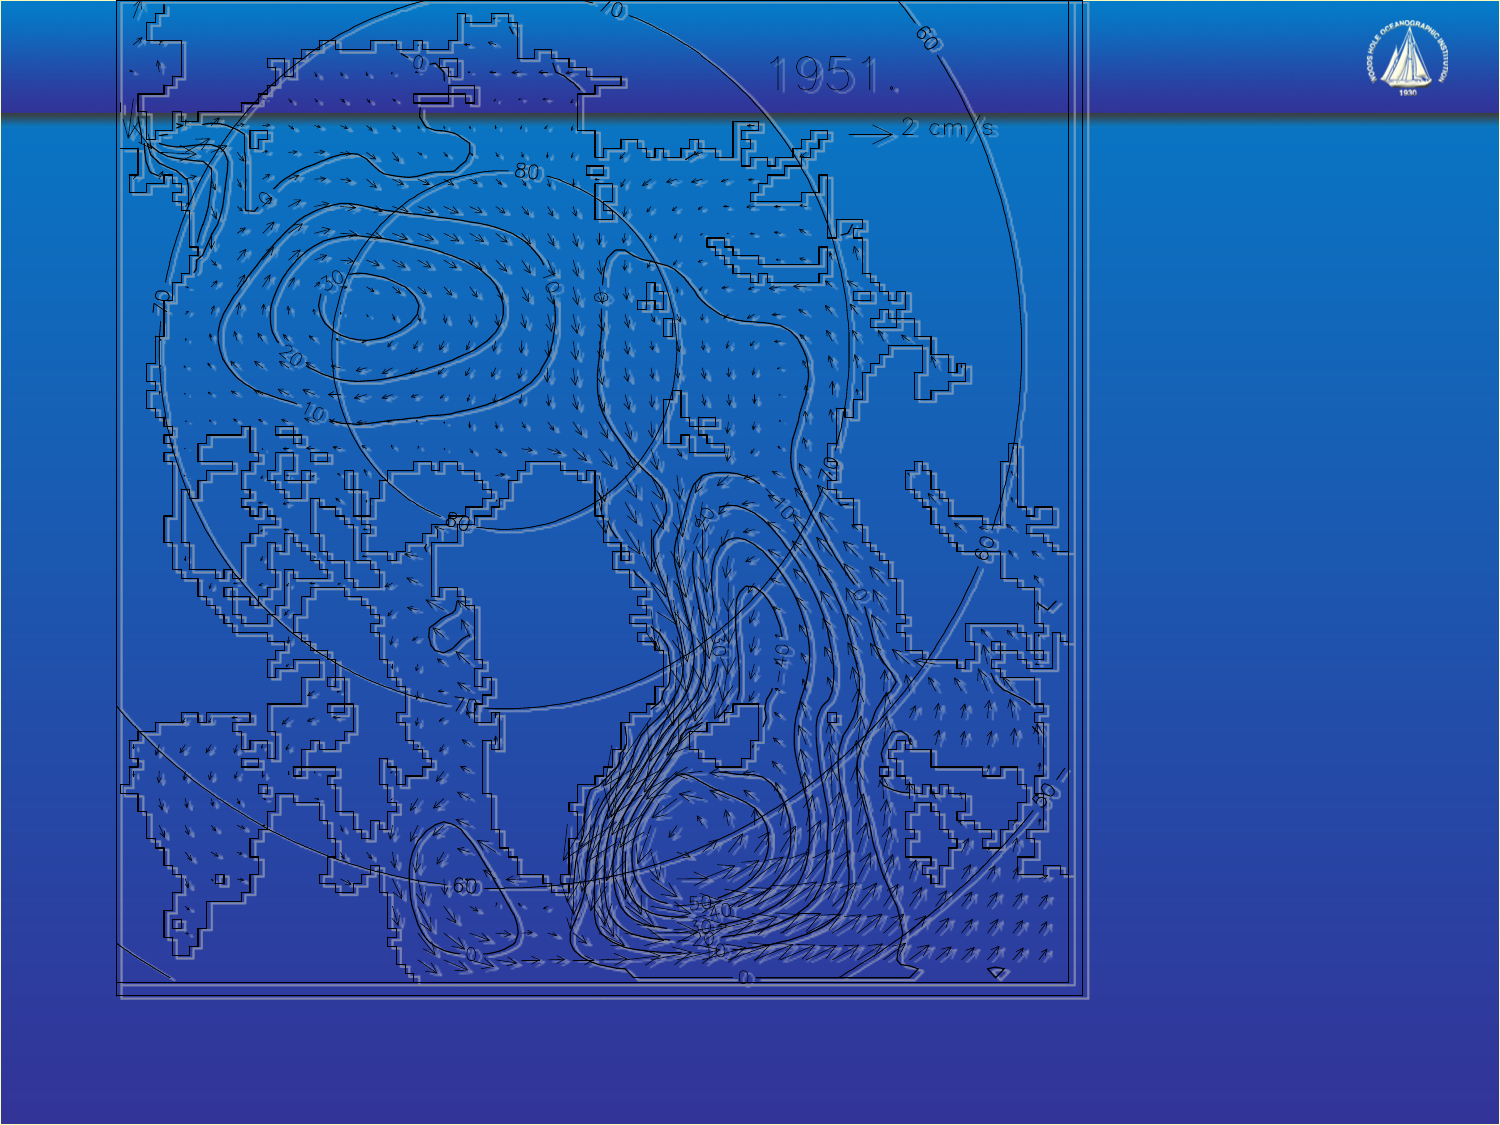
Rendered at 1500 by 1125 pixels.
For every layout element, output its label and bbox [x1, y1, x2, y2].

list [0, 0, 1164, 1125]
text_box [1164, 0, 1500, 1125]
